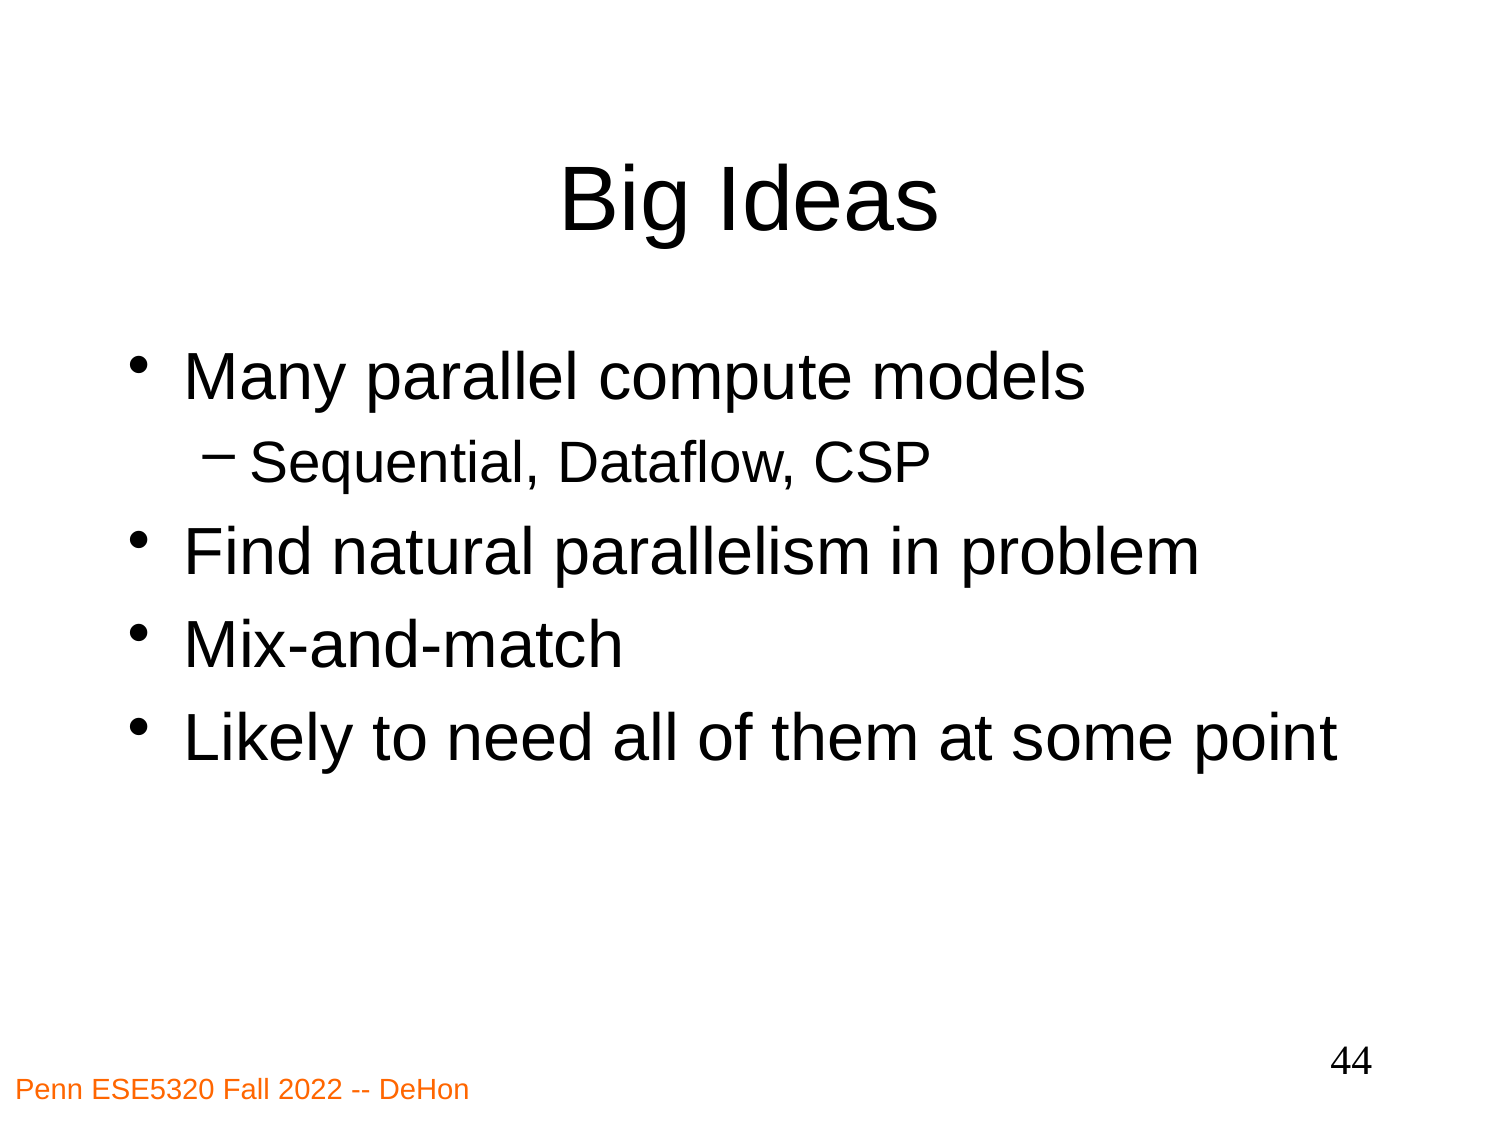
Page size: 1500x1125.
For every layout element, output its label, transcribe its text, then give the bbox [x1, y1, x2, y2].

title Big Ideas [112, 99, 1388, 288]
list Many parallel compute models Sequential, Dataflow, CSP Find natural parallelism in problem Mix-and-match Likely to need all of them at some point [112, 324, 1388, 1001]
slide_number 44 [1074, 1024, 1388, 1101]
slide_number Penn ESE5320 Fall 2022 -- DeHon [0, 1062, 688, 1125]
